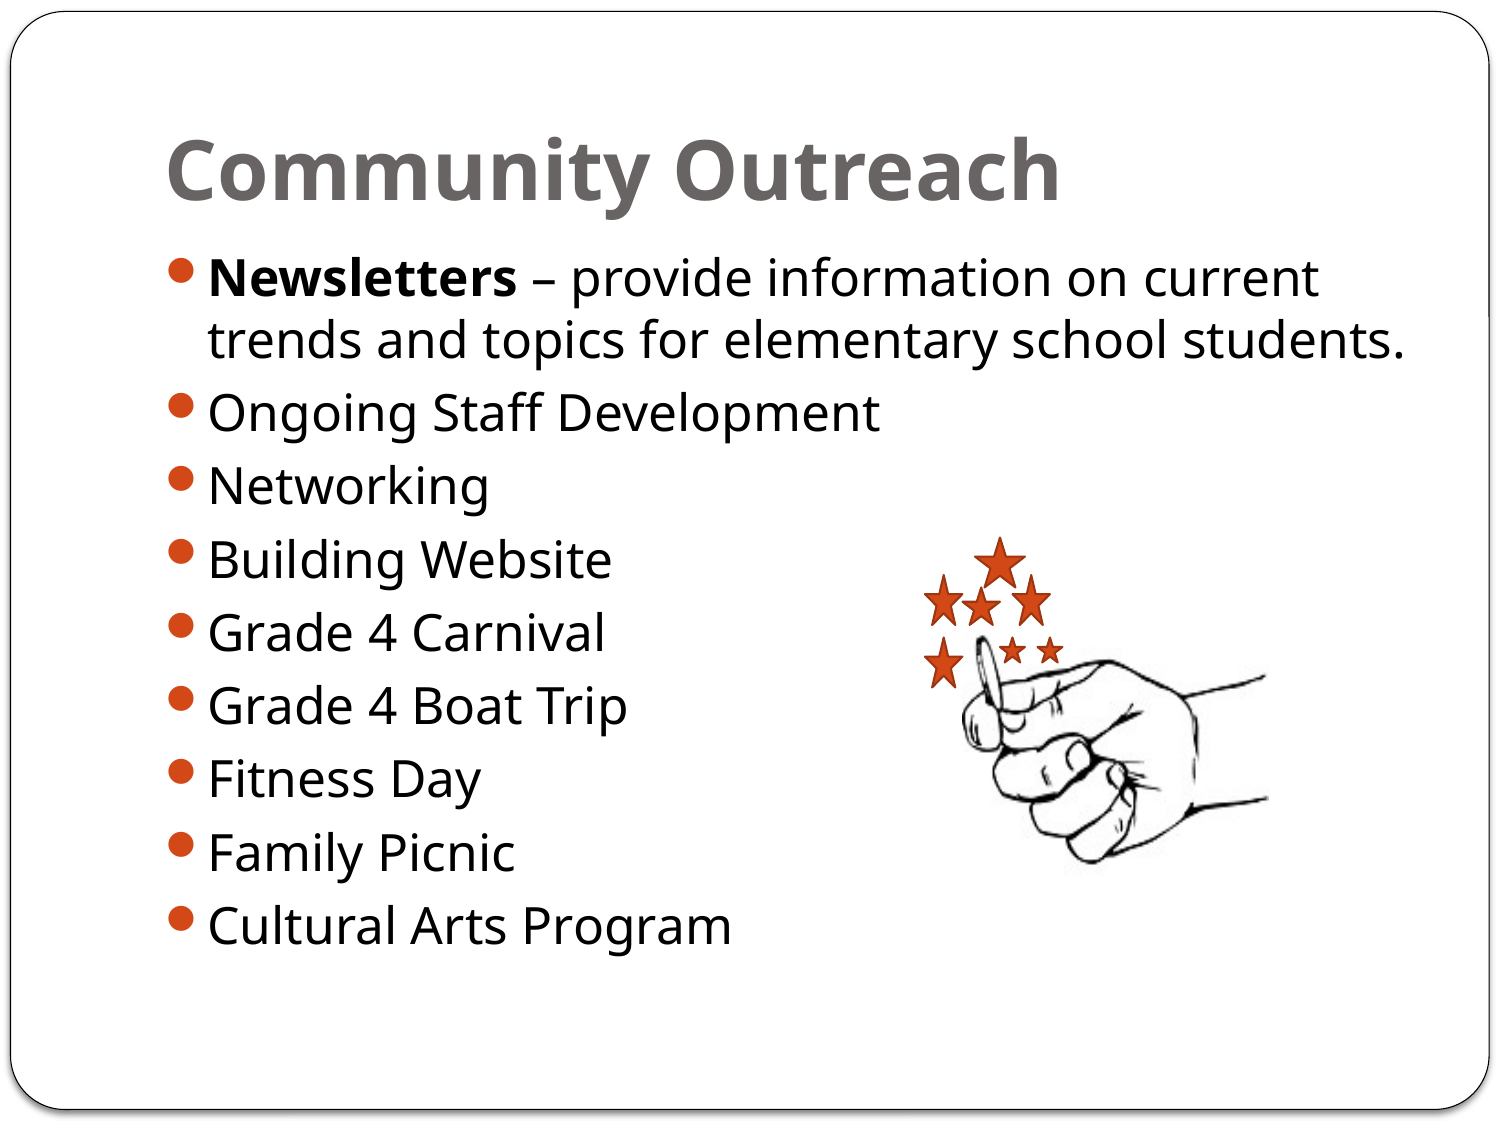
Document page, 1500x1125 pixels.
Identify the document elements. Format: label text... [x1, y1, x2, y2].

text_box [974, 536, 1026, 589]
list Newsletters – provide information on current trends and topics for elementary school students. Ongoing Staff Development Networking Building Website Grade 4 Carnival Grade 4 Boat Trip Fitness Day Family Picnic Cultural Arts Program [150, 237, 1425, 988]
picture [962, 612, 1269, 890]
text_box [961, 586, 1001, 610]
text_box [1011, 573, 1051, 610]
title Community Outreach [150, 45, 1425, 233]
text_box [924, 573, 964, 626]
text_box [924, 636, 956, 689]
